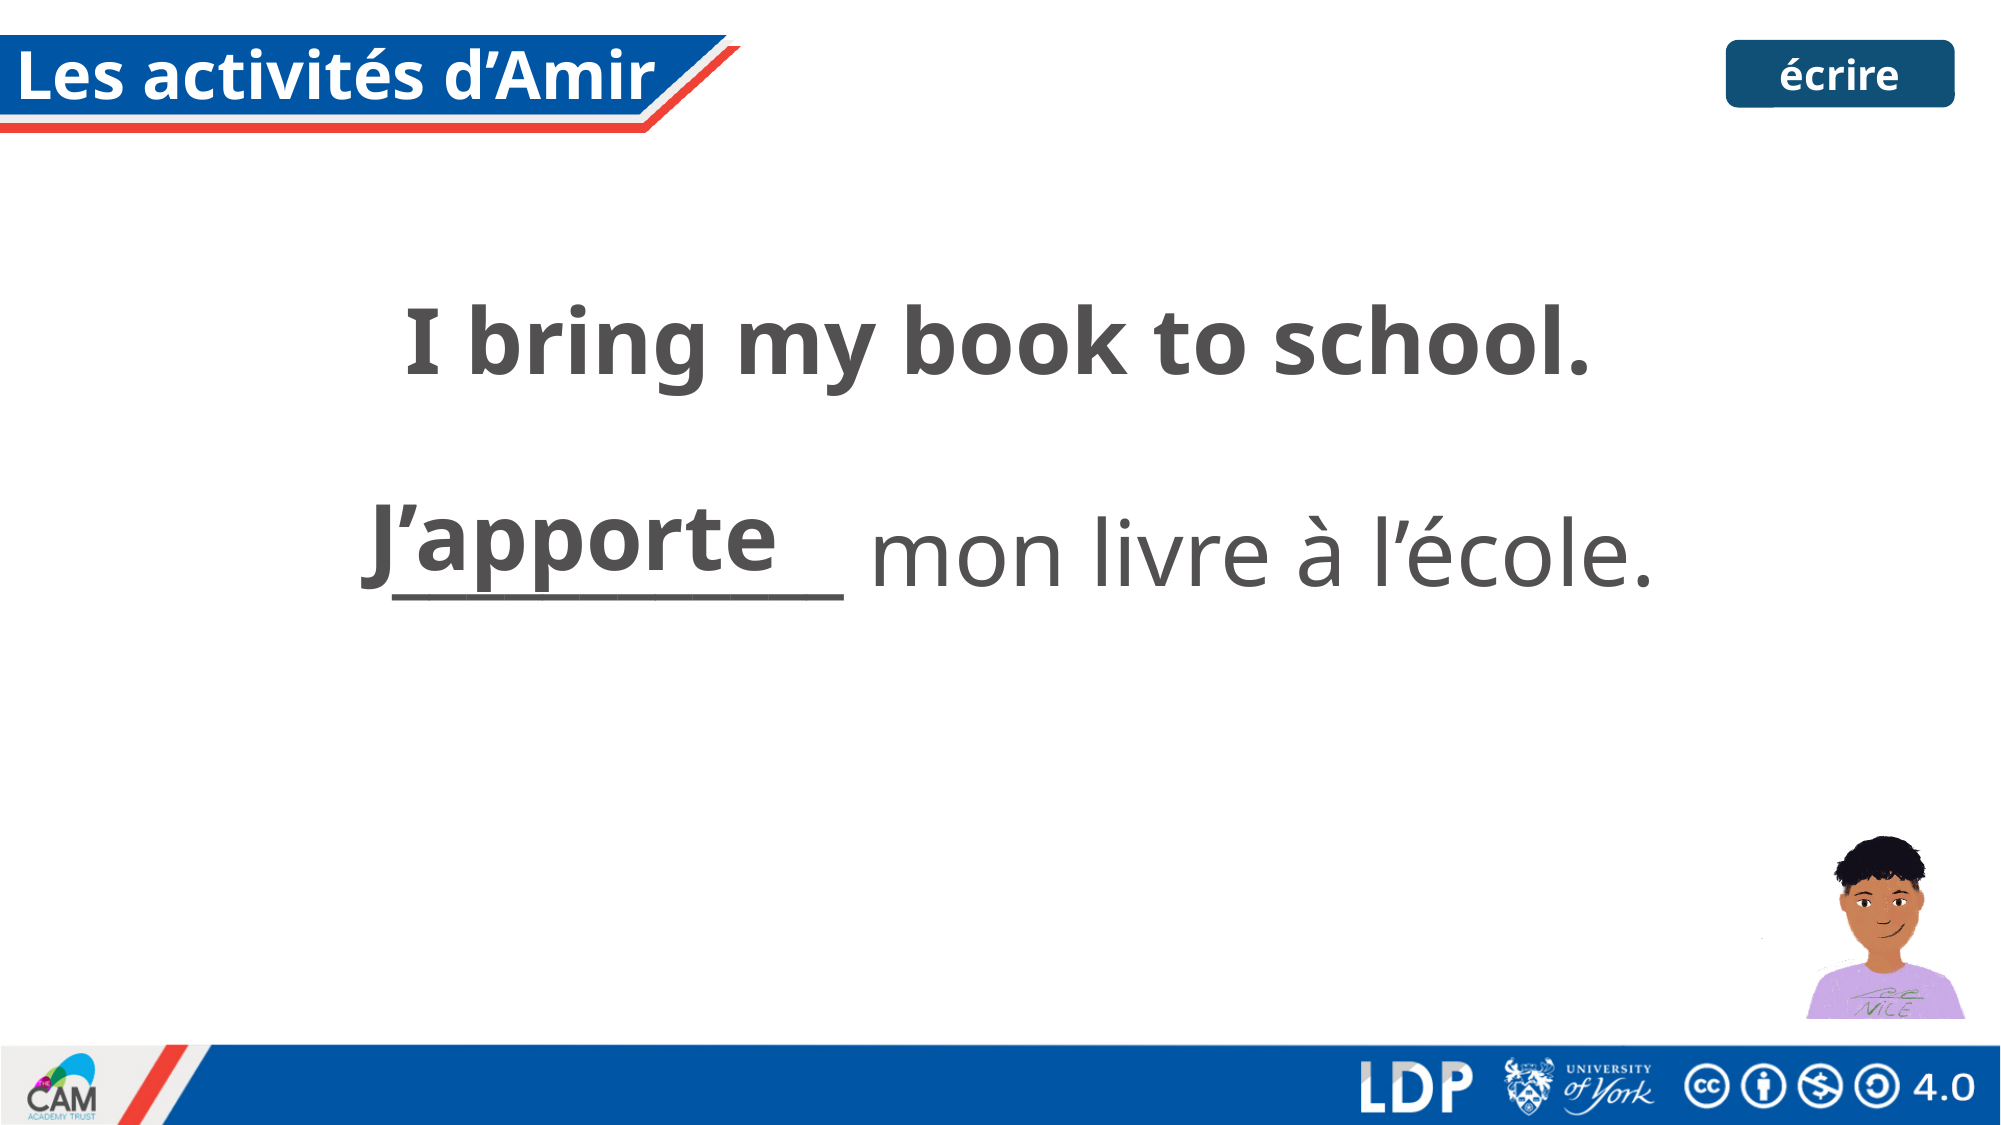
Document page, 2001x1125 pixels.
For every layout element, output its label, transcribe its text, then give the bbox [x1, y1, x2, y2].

text_box écrire [1725, 39, 1955, 108]
text_box J’apporte [353, 471, 894, 596]
picture [0, 0, 2001, 1125]
text_box ____________ mon livre à l’école. [0, 499, 2000, 629]
list I bring my book to school. [55, 287, 1945, 417]
title Les activités d’Amir [0, 35, 757, 142]
